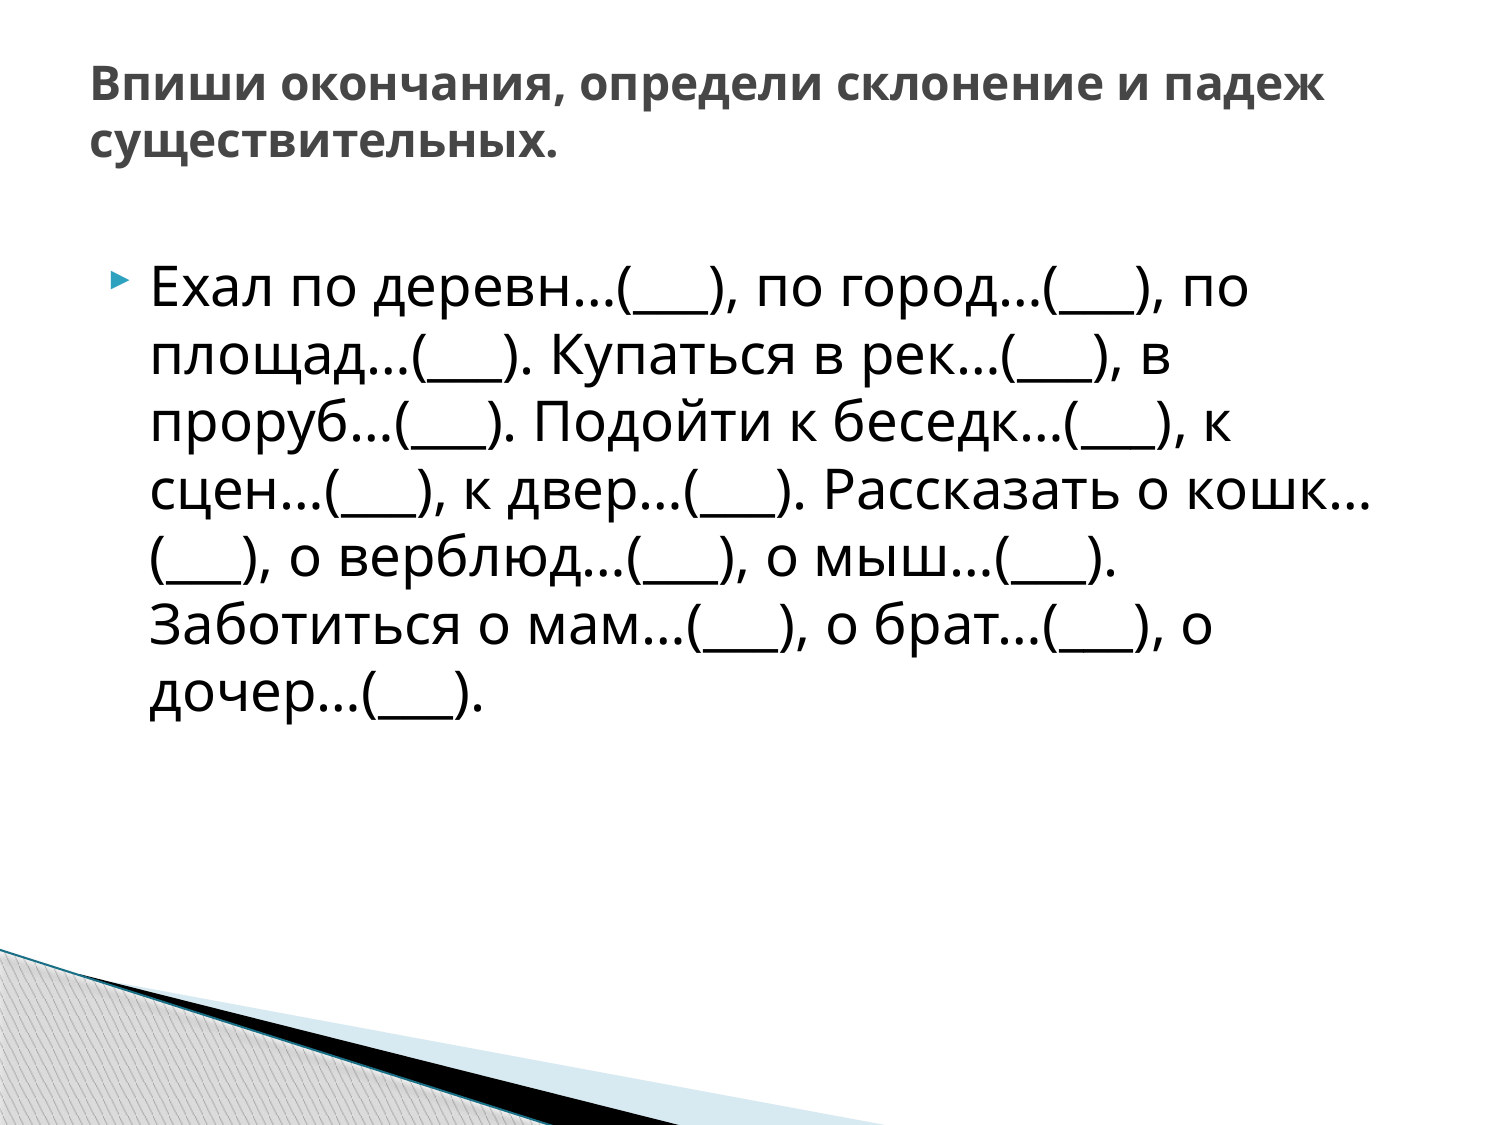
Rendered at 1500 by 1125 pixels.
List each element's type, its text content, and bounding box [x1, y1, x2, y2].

title Впиши окончания, определи склонение и падеж существительных. [75, 45, 1425, 233]
list Ехал по деревн…(___), по город…(___), по площад…(___). Купаться в рек…(___), в проруб…(___). Подойти к беседк…(___), к сцен…(___), к двер…(___). Рассказать о кошк…(___), о верблюд…(___), о мыш…(___). Заботиться о мам…(___), о брат…(___), о дочер…(___). [75, 243, 1425, 986]
